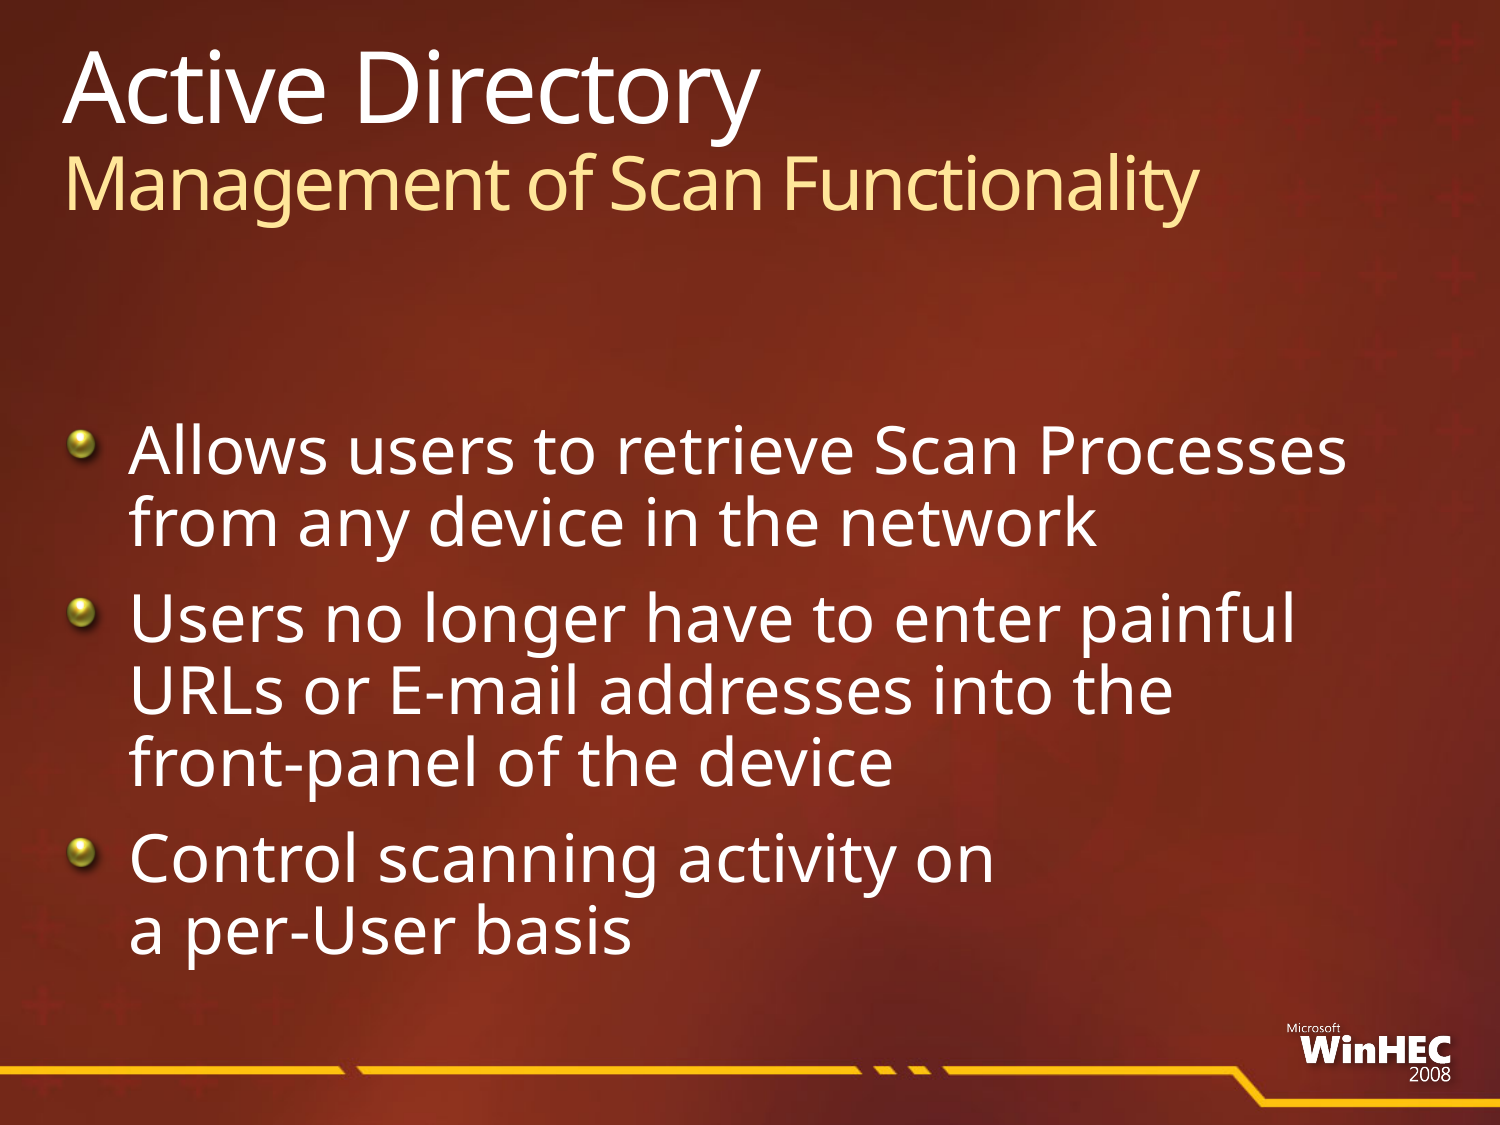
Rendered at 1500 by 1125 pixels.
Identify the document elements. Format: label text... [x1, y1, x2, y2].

list Allows users to retrieve Scan Processes from any device in the network Users no longer have to enter painful URLs or E-mail addresses into the front-panel of the device Control scanning activity on a per-User basis [62, 312, 1443, 1125]
picture [0, 0, 1500, 1125]
title Active Directory Management of Scan Functionality [62, 37, 1438, 234]
